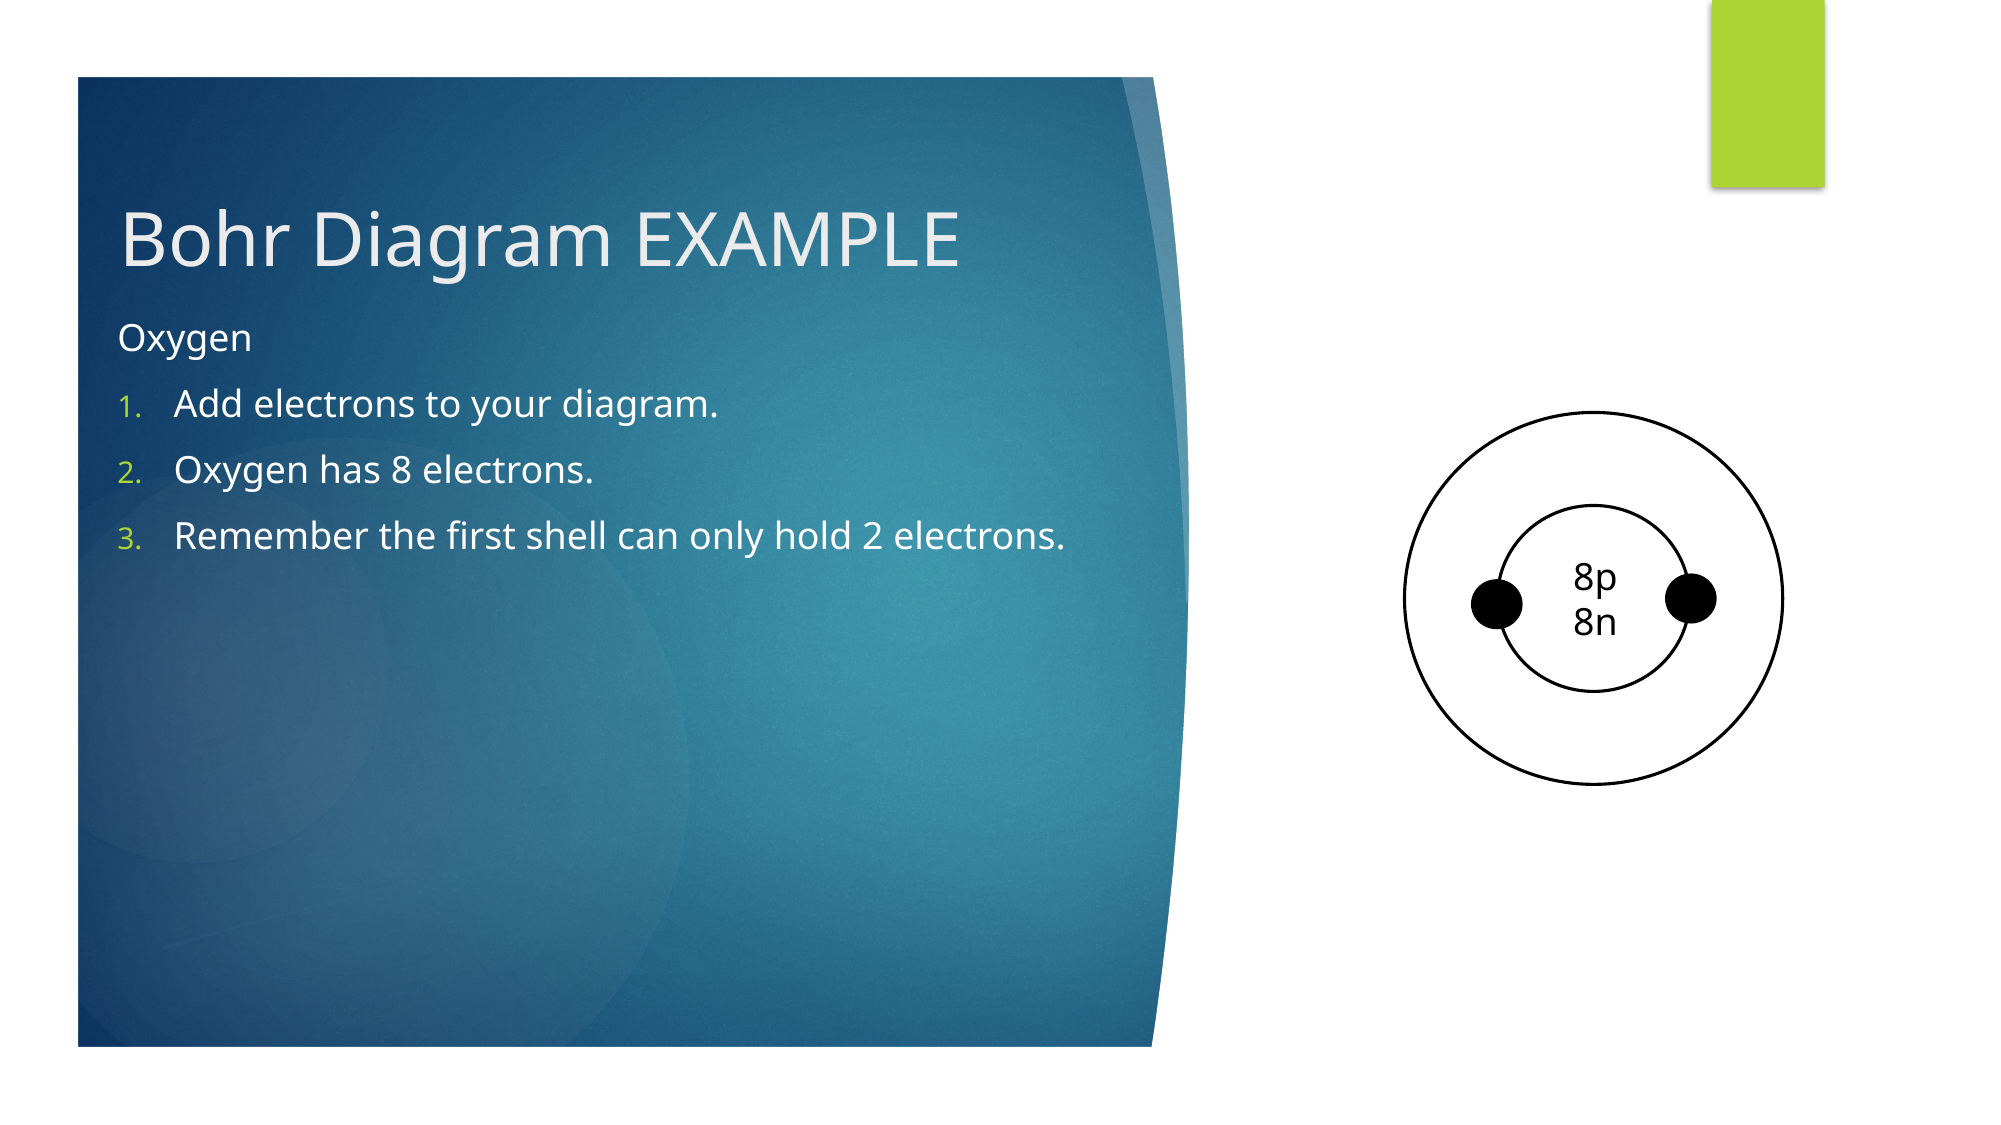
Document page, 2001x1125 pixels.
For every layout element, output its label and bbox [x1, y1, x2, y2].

text_box [0, 0, 2000, 1125]
